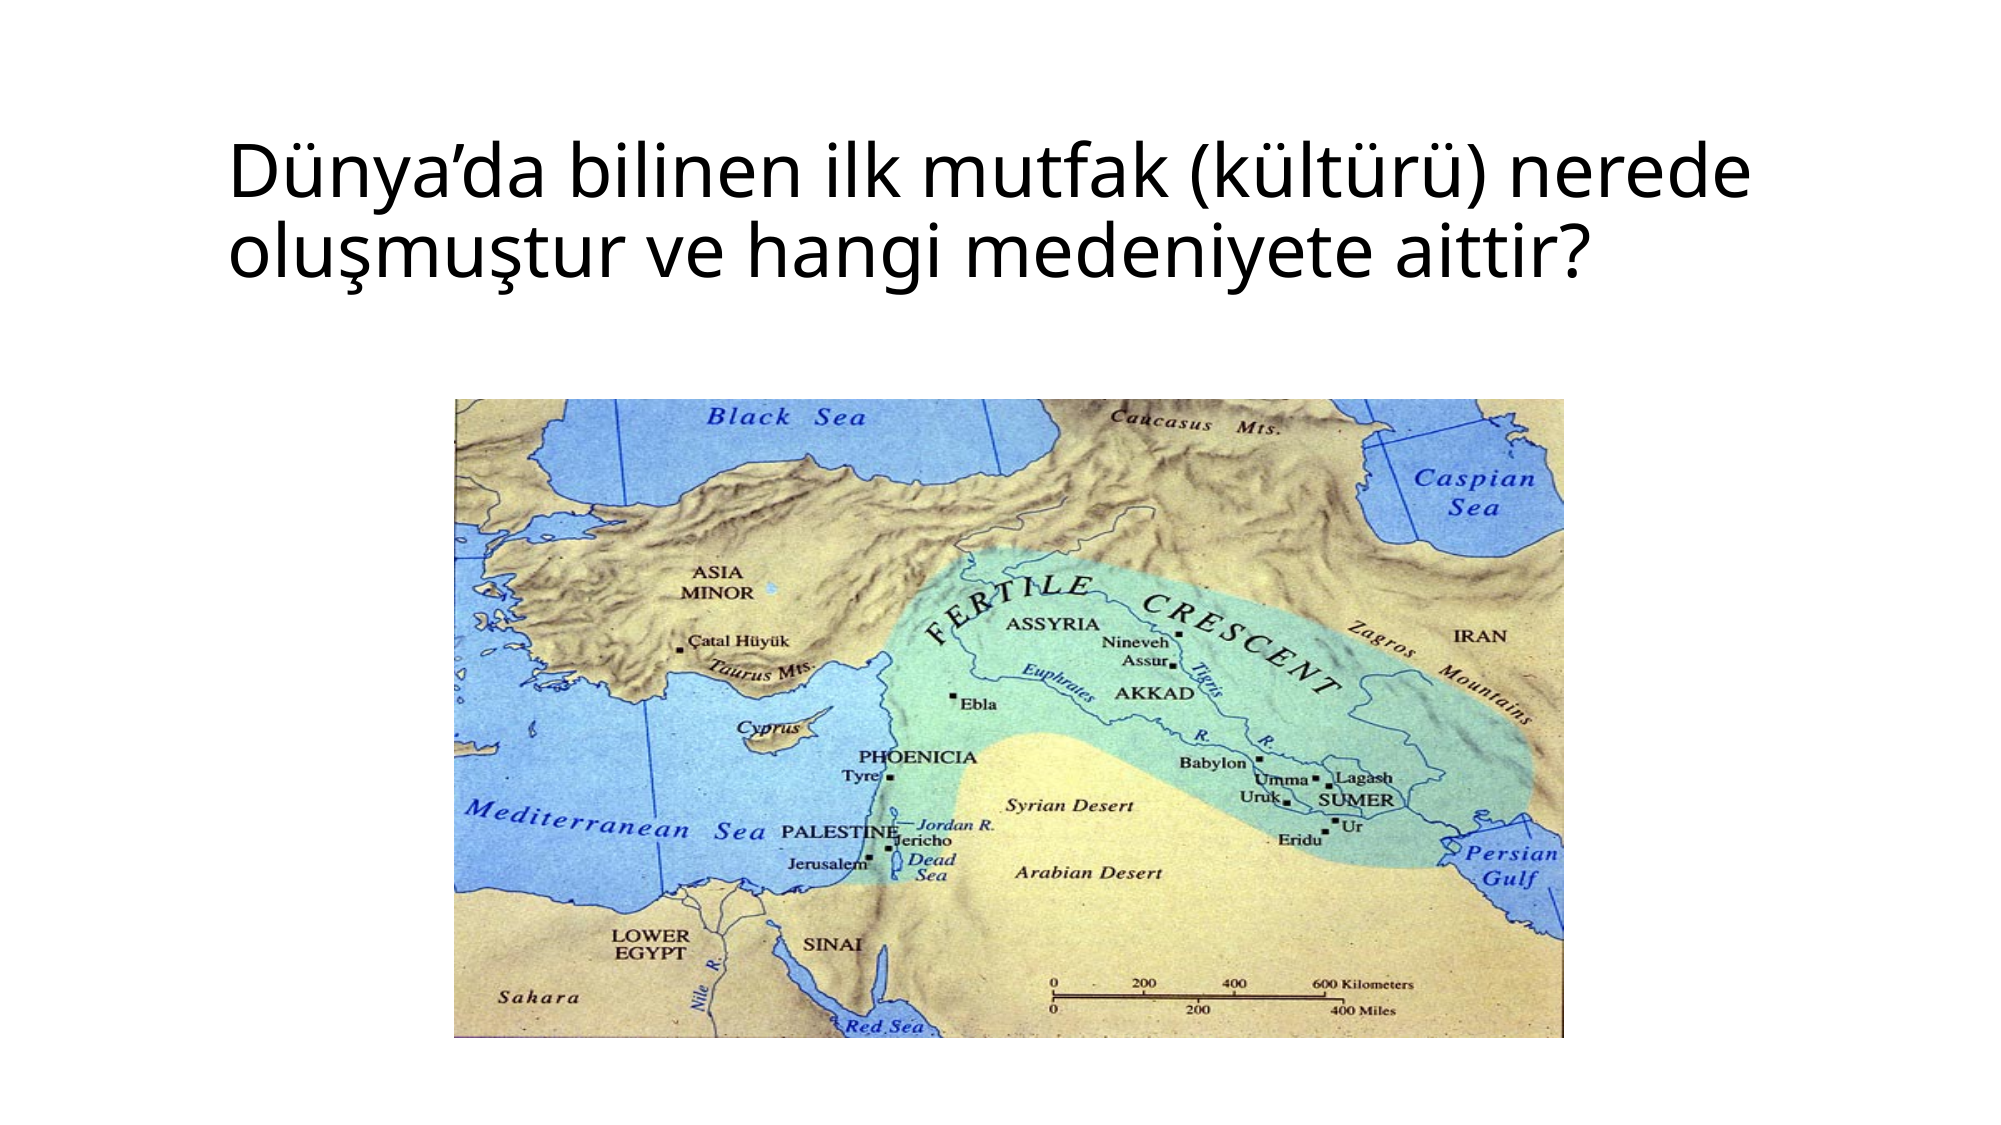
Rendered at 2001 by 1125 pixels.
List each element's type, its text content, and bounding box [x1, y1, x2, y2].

title Dünya’da bilinen ilk mutfak (kültürü) nerede oluşmuştur ve hangi medeniyete aittir? [212, 106, 1788, 321]
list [454, 399, 1564, 1038]
